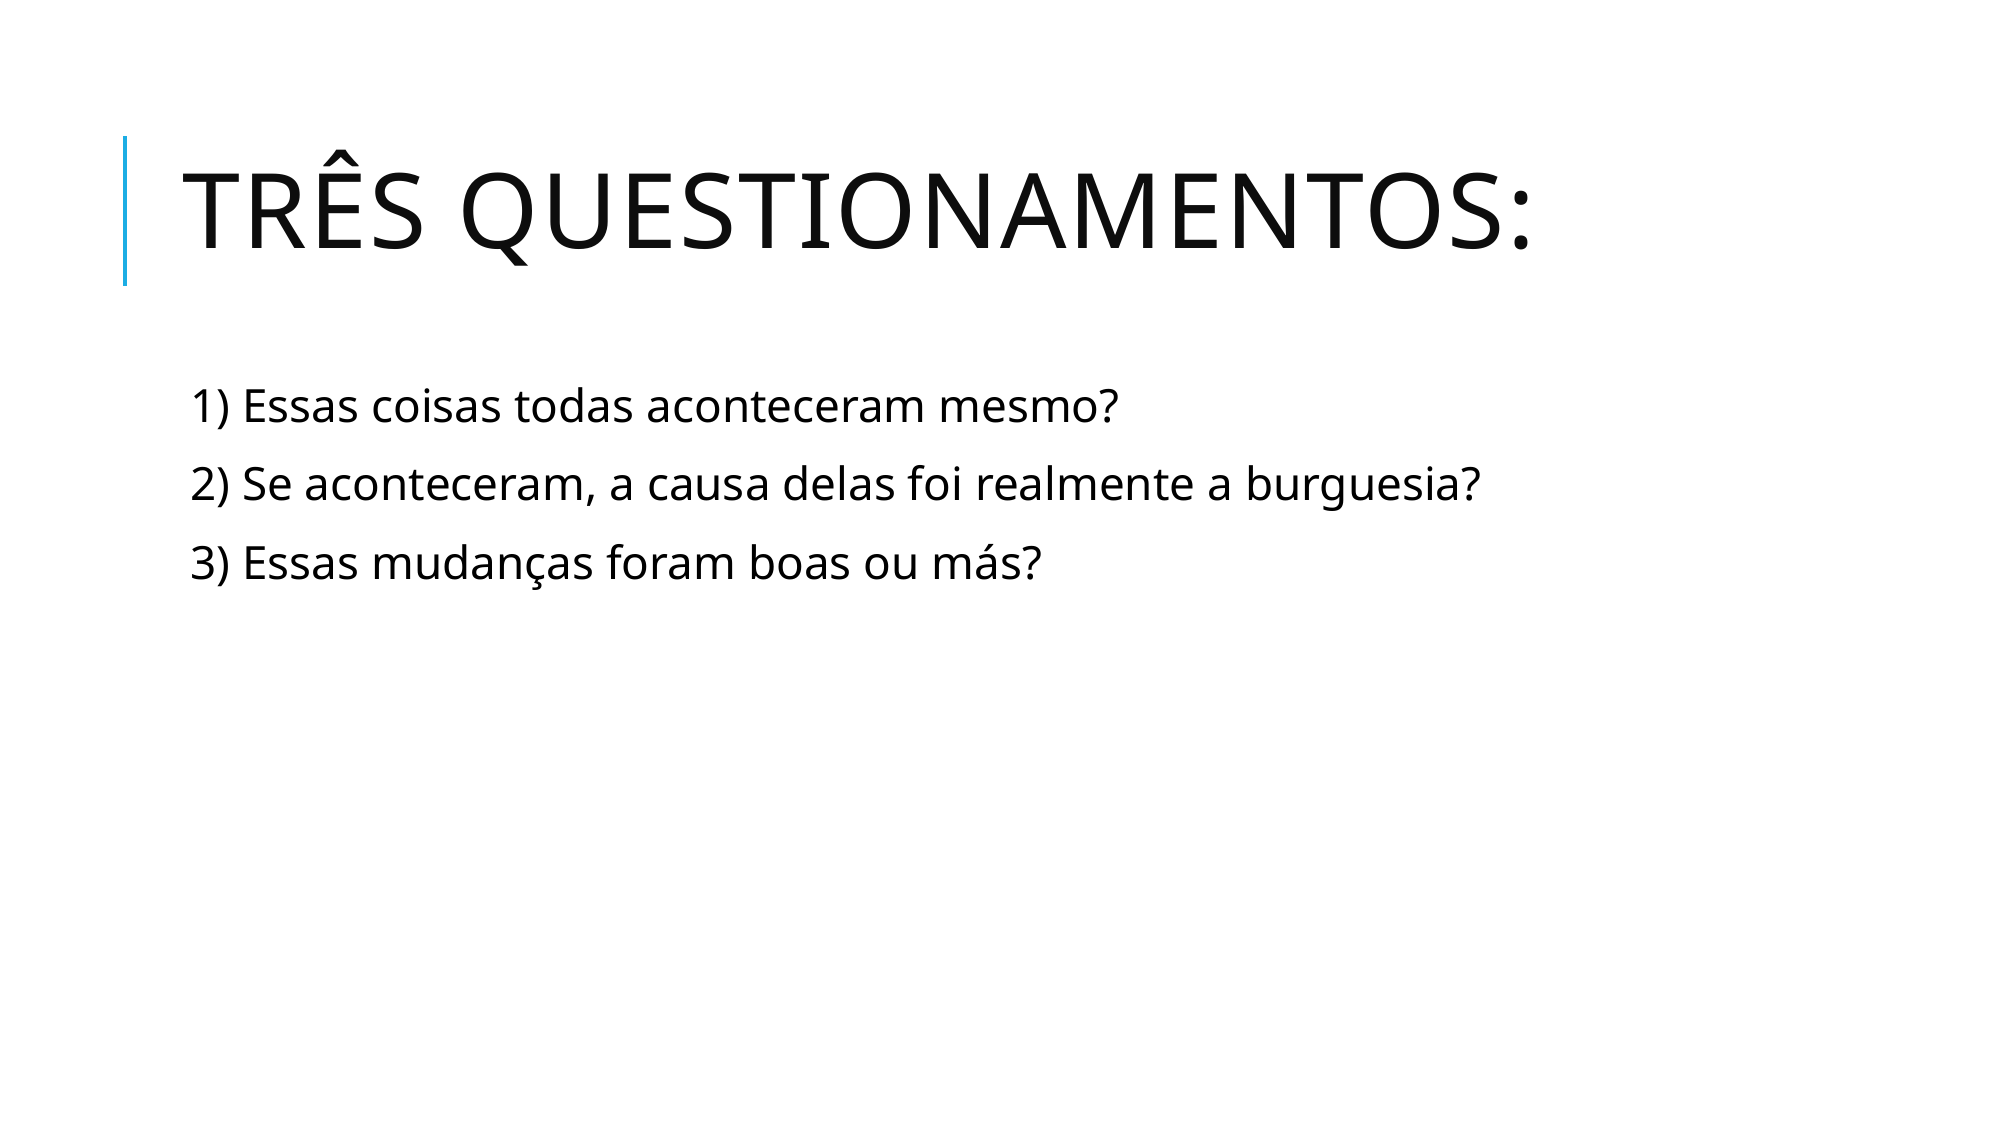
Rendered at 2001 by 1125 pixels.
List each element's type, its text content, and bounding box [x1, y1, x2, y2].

title Três questionamentos: [168, 96, 1763, 342]
list 1) Essas coisas todas aconteceram mesmo? 2) Se aconteceram, a causa delas foi realmente a burguesia? 3) Essas mudanças foram boas ou más? [168, 375, 1763, 1035]
